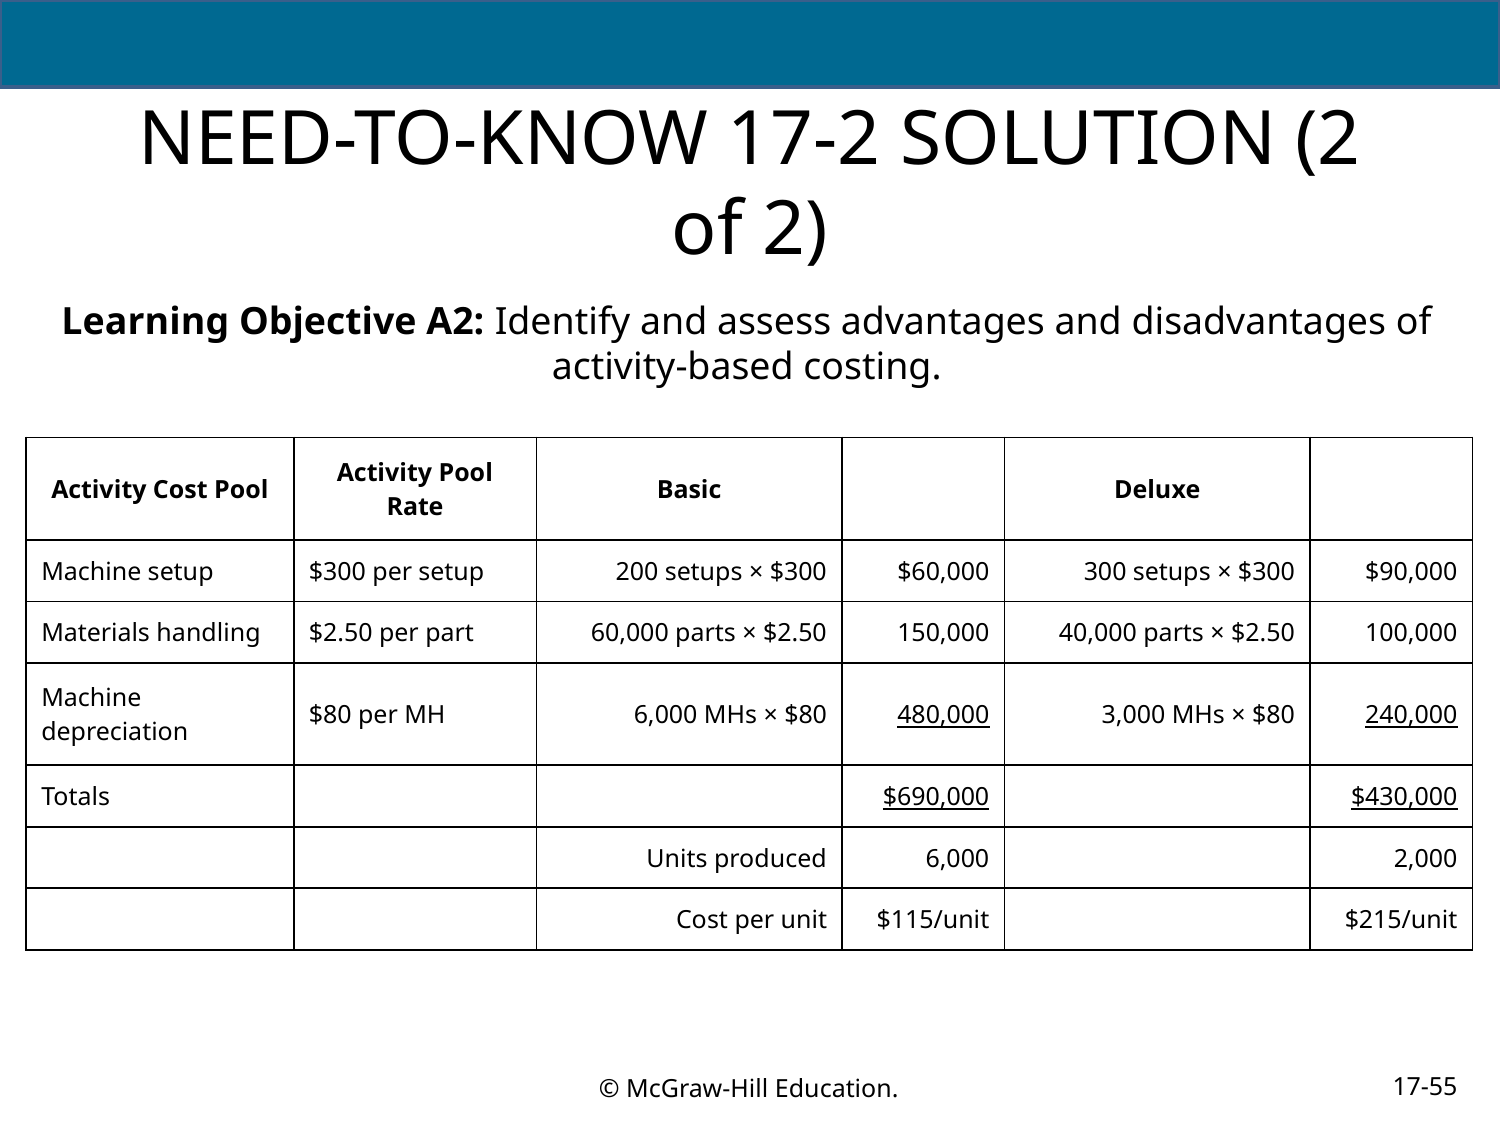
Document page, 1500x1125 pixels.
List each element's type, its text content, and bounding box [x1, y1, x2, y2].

table_cell 150,000 [843, 602, 1004, 662]
table_cell $690,000 [843, 766, 1004, 826]
table_cell 6,000 MHs × $80 [537, 664, 841, 764]
table_cell [27, 889, 293, 949]
table_cell [295, 889, 536, 949]
table_cell [27, 828, 293, 887]
table_cell $115/unit [843, 889, 1004, 949]
table_header Activity Pool Rate [295, 438, 536, 539]
table_cell 300 setups × $300 [1005, 541, 1309, 601]
title NEED-TO-KNOW 17-2 SOLUTION (2 of 2) [79, 99, 1421, 260]
table_cell $80 per MH [295, 664, 536, 764]
table_header Deluxe [1005, 438, 1309, 539]
table_cell $430,000 [1311, 766, 1472, 826]
table_cell [537, 766, 841, 826]
table_cell Machine setup [27, 541, 293, 601]
table_cell 200 setups × $300 [537, 541, 841, 601]
table_cell 60,000 parts × $2.50 [537, 602, 841, 662]
table_cell [295, 828, 536, 887]
table_cell 40,000 parts × $2.50 [1005, 602, 1309, 662]
table_cell Machine depreciation [27, 664, 293, 764]
table_cell 480,000 [843, 664, 1004, 764]
table_cell [295, 766, 536, 826]
table_cell $300 per setup [295, 541, 536, 601]
table_cell $2.50 per part [295, 602, 536, 662]
table_cell 3,000 MHs × $80 [1005, 664, 1309, 764]
table_cell [1005, 889, 1309, 949]
table_cell $215/unit [1311, 889, 1472, 949]
table_header [843, 438, 1004, 539]
table_cell Units produced [537, 828, 841, 887]
list Learning Objective A2: Identify and assess advantages and disadvantages of activity-based costing. [24, 289, 1469, 400]
table_header Basic [537, 438, 841, 539]
table_cell Cost per unit [537, 889, 841, 949]
table_cell 240,000 [1311, 664, 1472, 764]
table_header [1311, 438, 1472, 539]
table_cell 2,000 [1311, 828, 1472, 887]
table_cell $60,000 [843, 541, 1004, 601]
table_cell 100,000 [1311, 602, 1472, 662]
table_cell 6,000 [843, 828, 1004, 887]
table_cell [1005, 828, 1309, 887]
table_header Activity Cost Pool [27, 438, 293, 539]
table_cell $90,000 [1311, 541, 1472, 601]
table_cell [1005, 766, 1309, 826]
table_cell Totals [27, 766, 293, 826]
table_cell Materials handling [27, 602, 293, 662]
